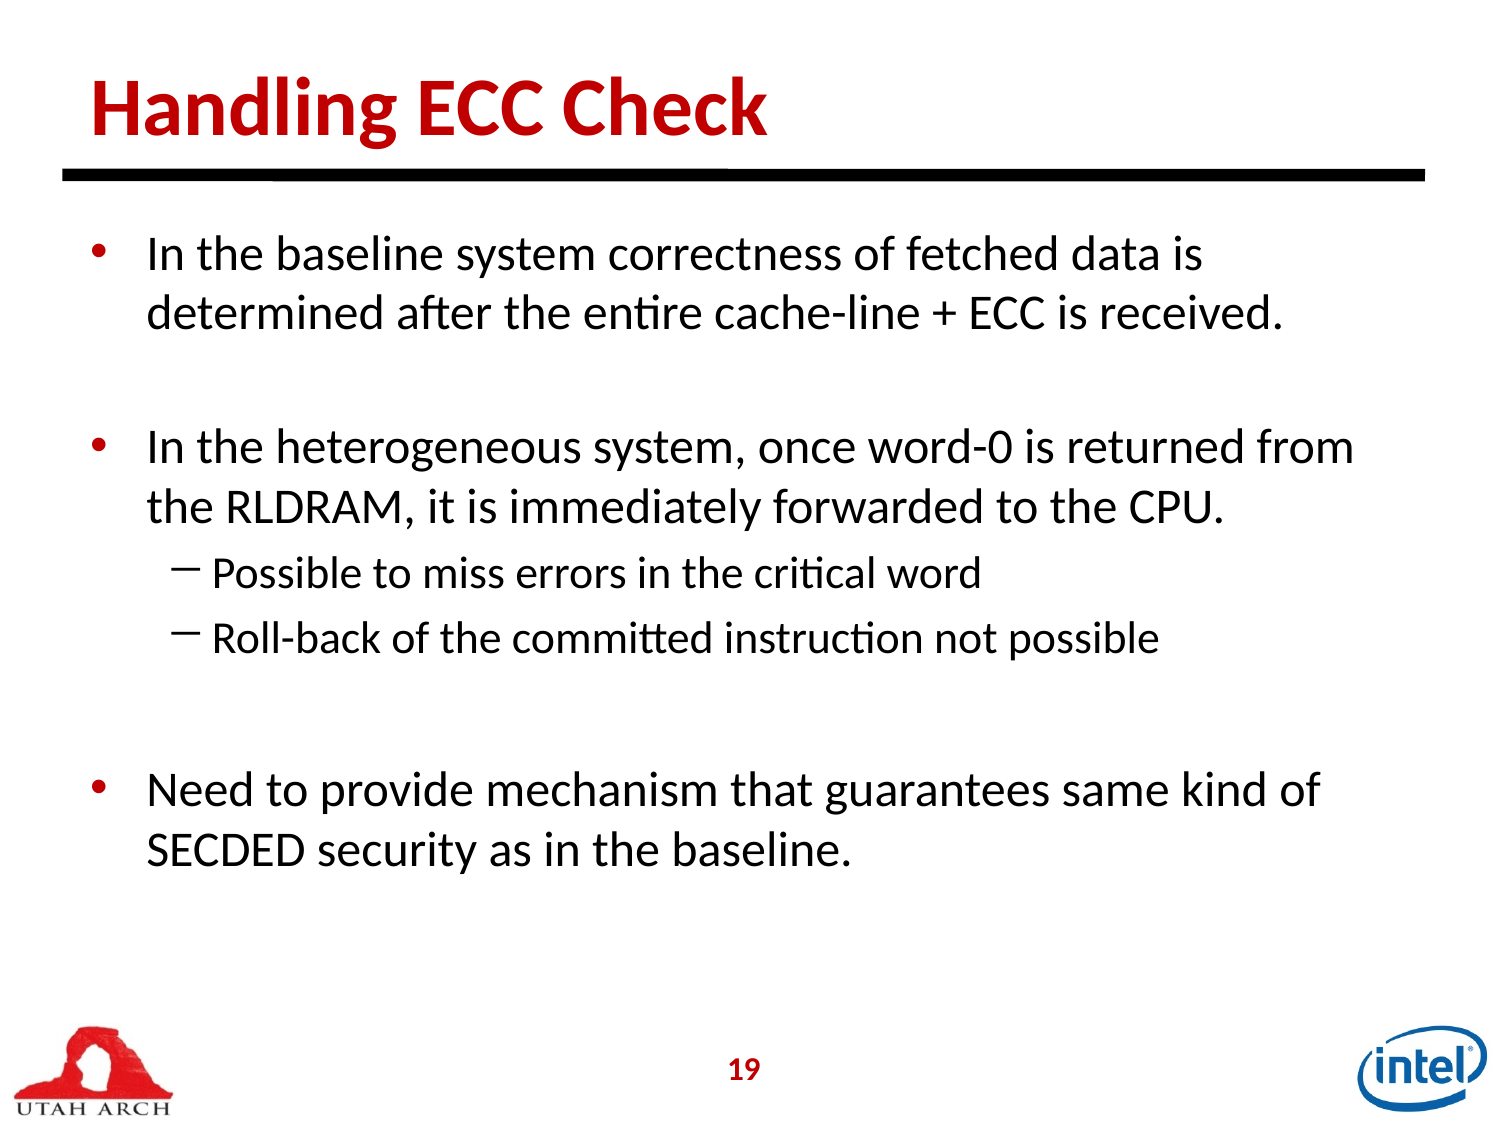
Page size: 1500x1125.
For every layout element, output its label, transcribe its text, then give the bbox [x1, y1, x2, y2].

list In the baseline system correctness of fetched data is determined after the entire cache-line + ECC is received. In the heterogeneous system, once word-0 is returned from the RLDRAM, it is immediately forwarded to the CPU. Possible to miss errors in the critical word Roll-back of the committed instruction not possible Need to provide mechanism that guarantees same kind of SECDED security as in the baseline. [75, 212, 1425, 1063]
picture [12, 1023, 176, 1119]
picture [1331, 999, 1500, 1125]
slide_number 19 [568, 1063, 919, 1097]
title Handling ECC Check [75, 37, 1425, 168]
